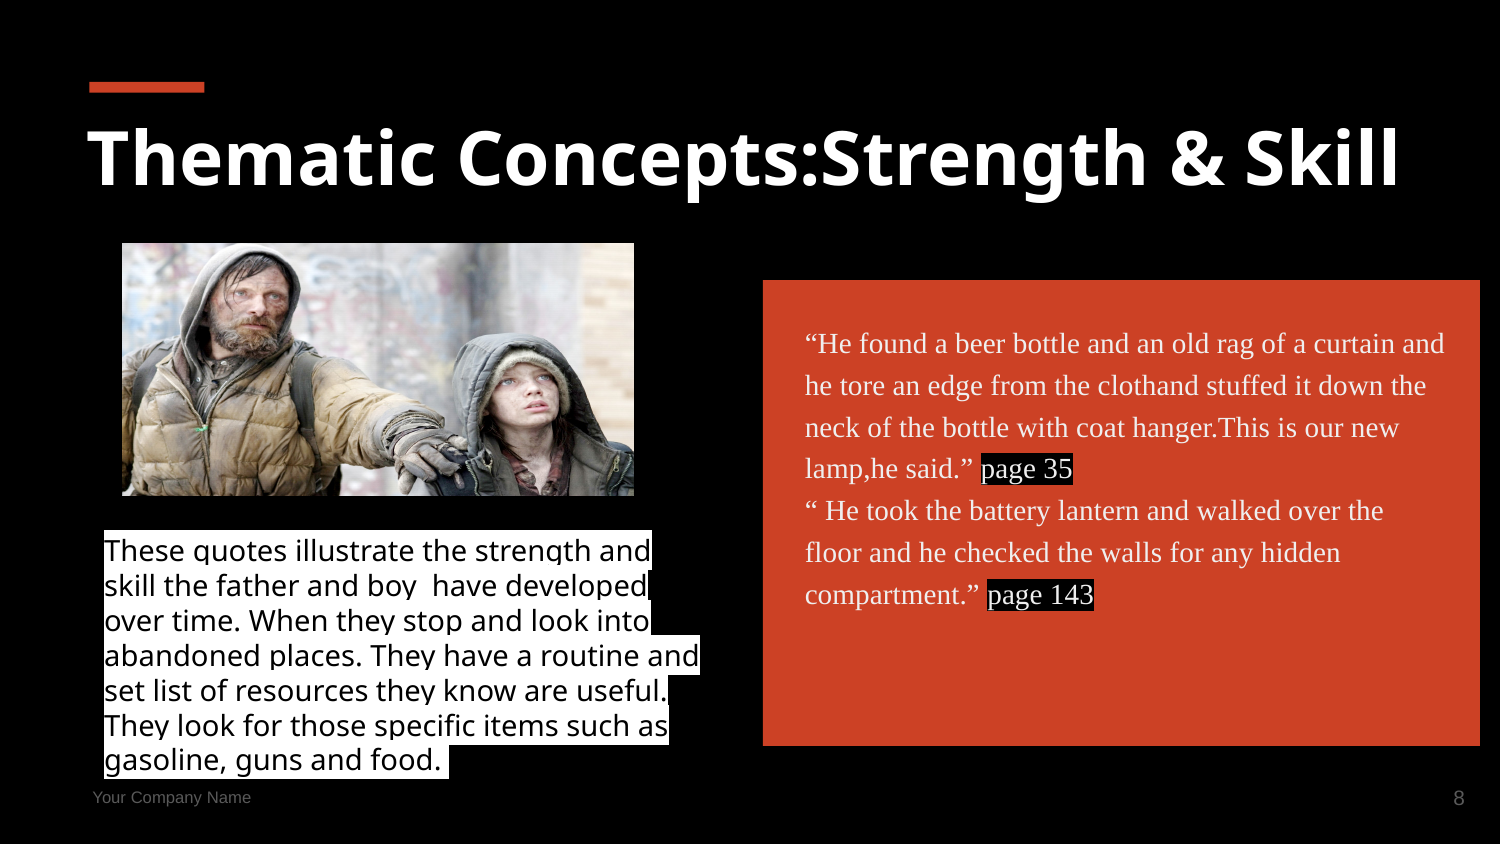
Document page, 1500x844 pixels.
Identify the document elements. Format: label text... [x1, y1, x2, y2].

text_box [762, 280, 1480, 746]
text_box These quotes illustrate the strength and skill the father and boy have developed over time. When they stop and look into abandoned places. They have a routine and set list of resources they know are useful. They look for those specific items such as gasoline, guns and food. [89, 516, 716, 782]
picture [121, 242, 634, 496]
subtitle “He found a beer bottle and an old rag of a curtain and he tore an edge from the clothand stuffed it down the neck of the bottle with coat hanger.This is our new lamp,he said.” page 35 “ He took the battery lantern and walked over the floor and he checked the walls for any hidden compartment.” page 143 [789, 302, 1462, 726]
slide_number 8 [1389, 764, 1480, 830]
title Thematic Concepts:Strength & Skill [71, 95, 1480, 211]
